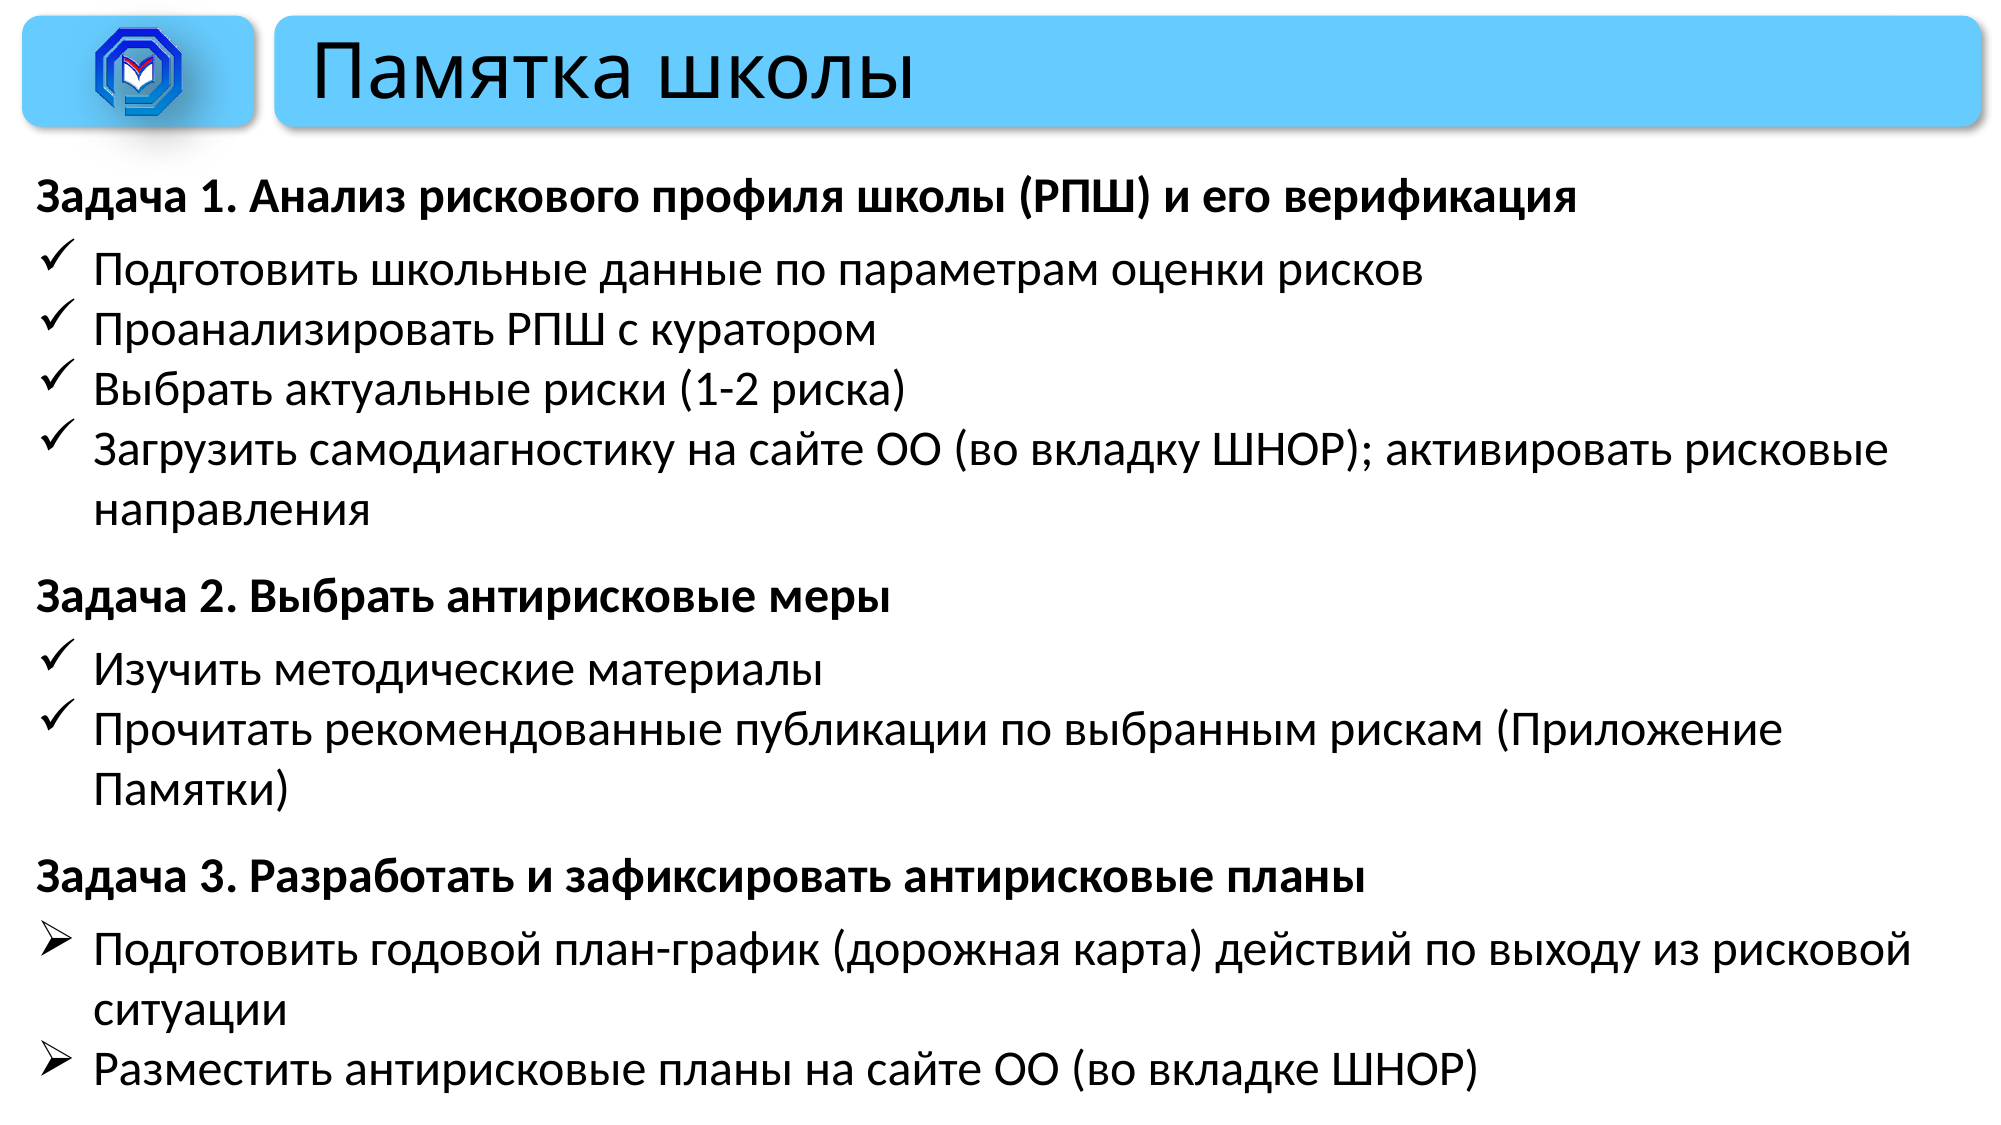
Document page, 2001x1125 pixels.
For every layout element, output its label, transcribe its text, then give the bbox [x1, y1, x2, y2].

picture [91, 23, 186, 119]
text_box Задача 1. Анализ рискового профиля школы (РПШ) и его верификация Подготовить школьные данные по параметрам оценки рисков Проанализировать РПШ с куратором Выбрать актуальные риски (1-2 риска) Загрузить самодиагностику на сайте ОО (во вкладку ШНОР); активировать рисковые направления Задача 2. Выбрать антирисковые меры Изучить методические материалы Прочитать рекомендованные публикации по выбранным рискам (Приложение Памятки) Задача 3. Разработать и зафиксировать антирисковые планы Подготовить годовой план-график (дорожная карта) действий по выходу из рисковой ситуации Разместить антирисковые планы на сайте ОО (во вкладке ШНОР) [22, 155, 1960, 1103]
title Памятка школы [295, 24, 1960, 124]
